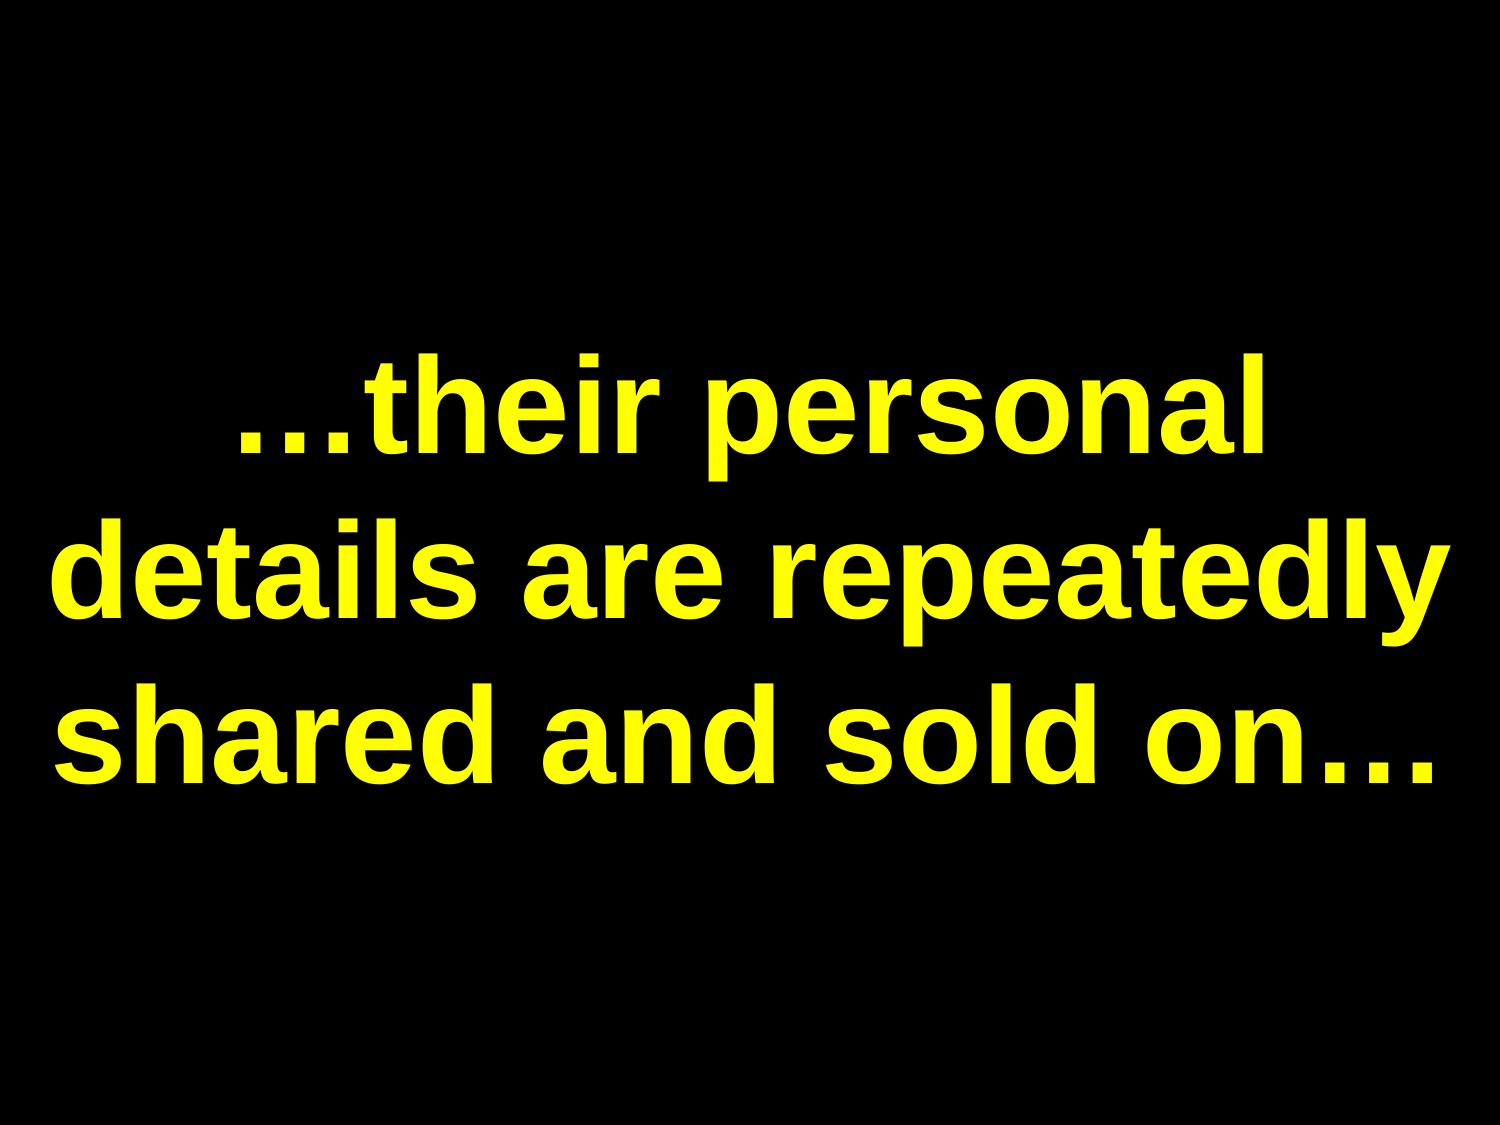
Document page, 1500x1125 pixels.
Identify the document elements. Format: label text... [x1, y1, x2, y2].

title …their personal details are repeatedly shared and sold on… [0, 469, 1500, 657]
